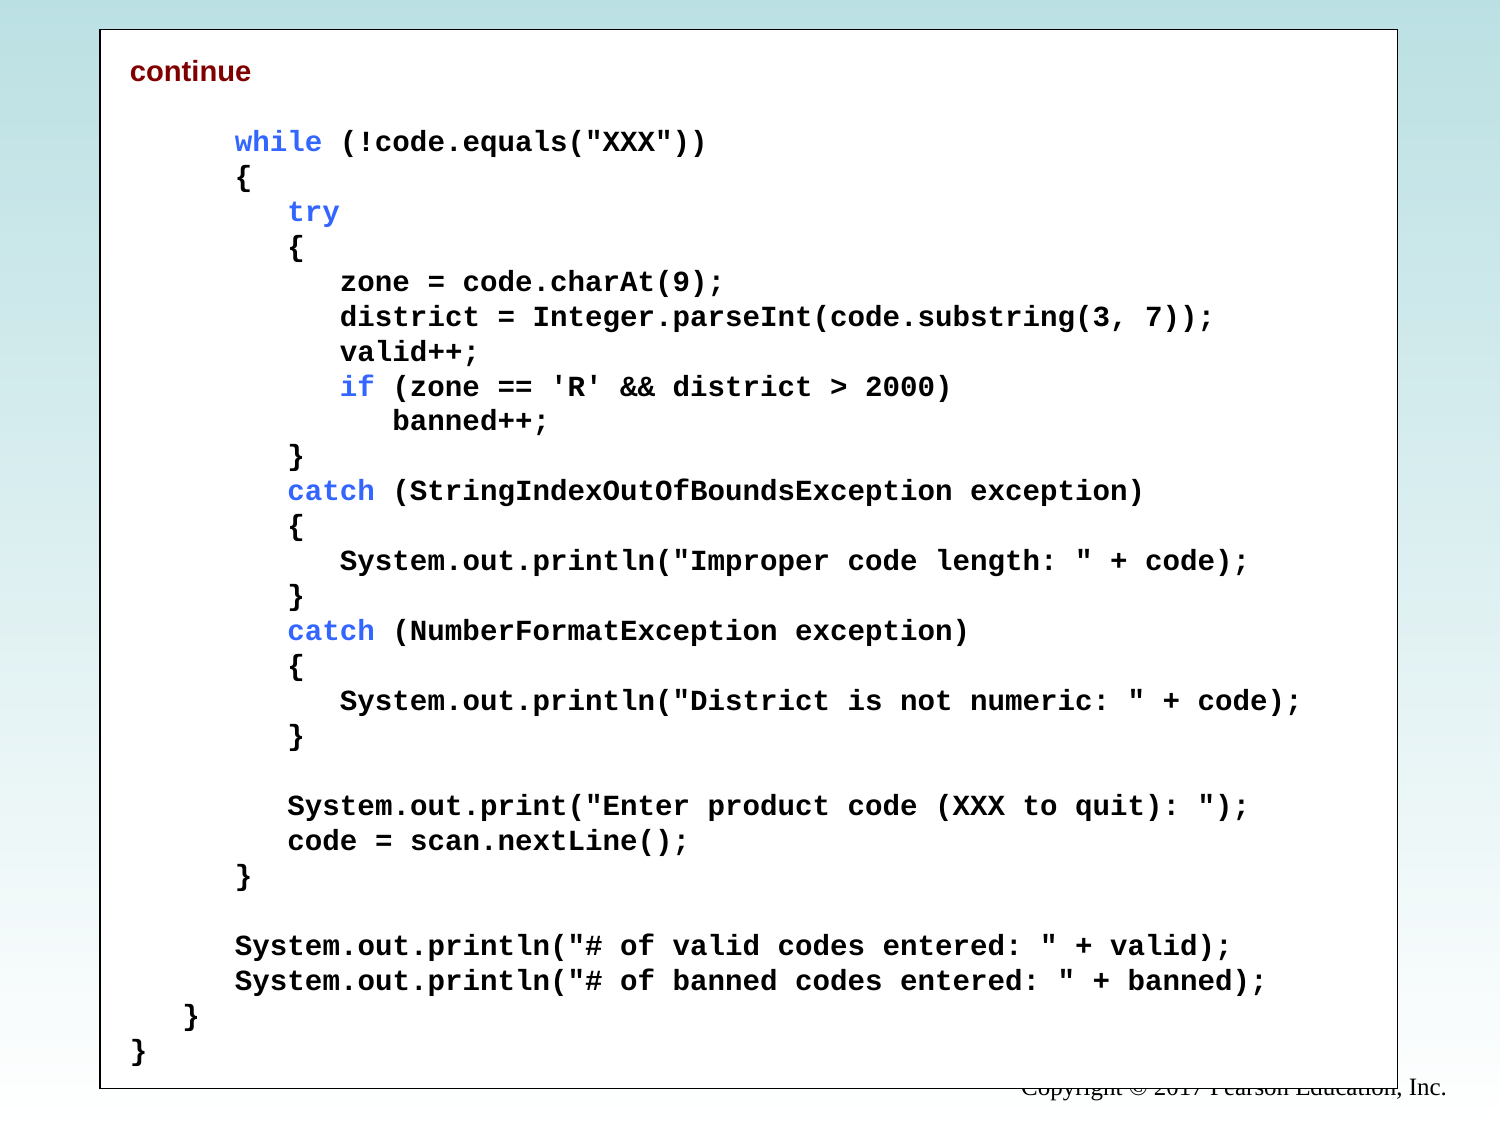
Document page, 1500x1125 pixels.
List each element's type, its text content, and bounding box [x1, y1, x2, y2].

footer Copyright © 2017 Pearson Education, Inc. [549, 1062, 1463, 1114]
text_box continue while (!code.equals("XXX")) { try { zone = code.charAt(9); district = Integer.parseInt(code.substring(3, 7)); valid++; if (zone == 'R' && district > 2000) banned++; } catch (StringIndexOutOfBoundsException exception) { System.out.println("Improper code length: " + code); } catch (NumberFormatException exception) { System.out.println("District is not numeric: " + code); } System.out.print("Enter product code (XXX to quit): "); code = scan.nextLine(); } System.out.println("# of valid codes entered: " + valid); System.out.println("# of banned codes entered: " + banned); } } [99, 29, 1398, 1089]
